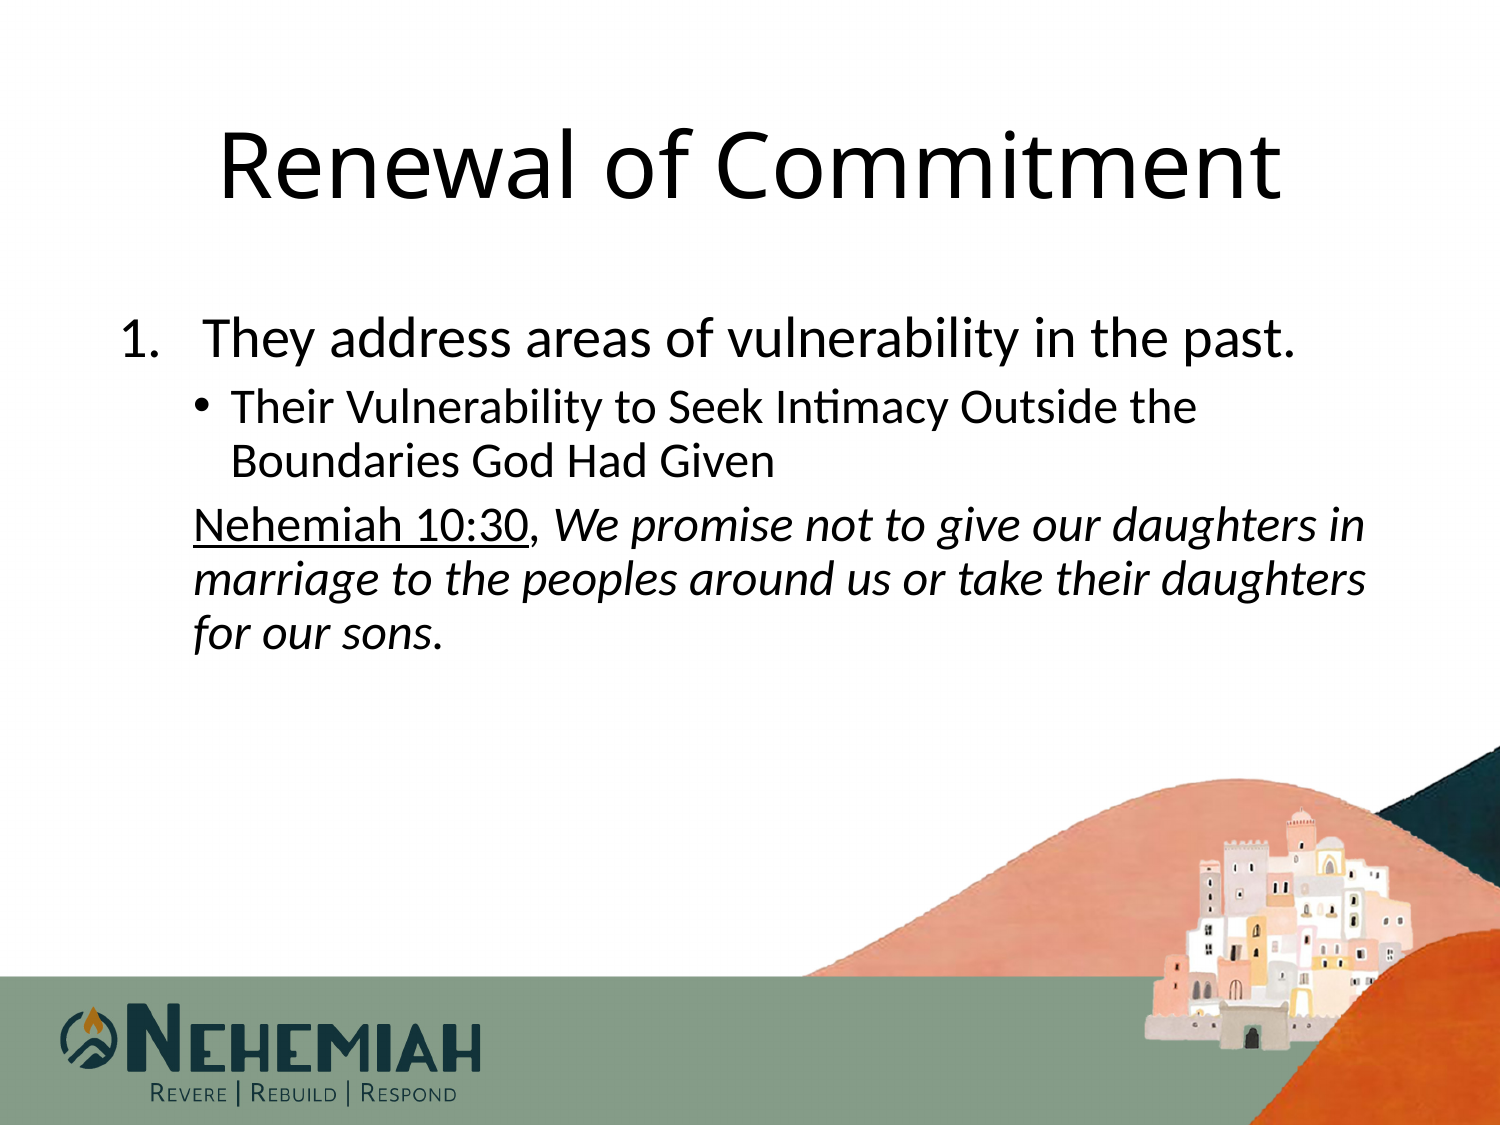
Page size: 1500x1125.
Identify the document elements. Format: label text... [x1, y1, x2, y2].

picture [0, 0, 1500, 1125]
title Renewal of Commitment [103, 59, 1397, 278]
list They address areas of vulnerability in the past. Their Vulnerability to Seek Intimacy Outside the Boundaries God Had Given Nehemiah 10:30, We promise not to give our daughters in marriage to the peoples around us or take their daughters for our sons. [103, 299, 1397, 1014]
